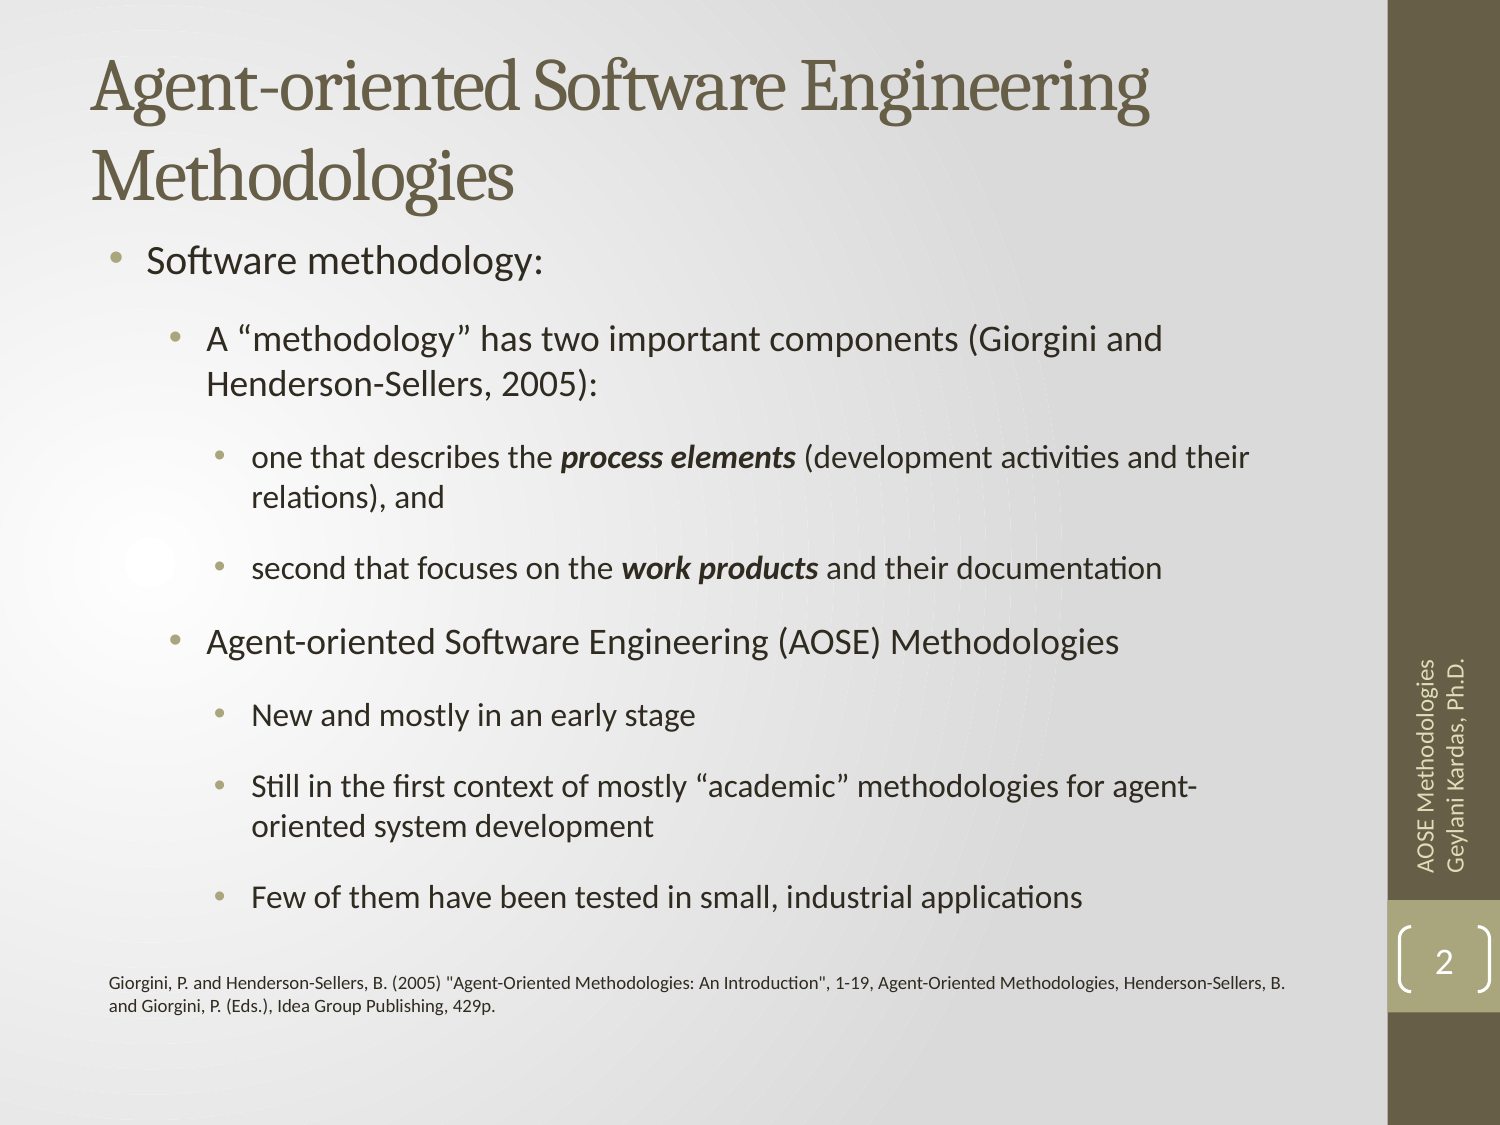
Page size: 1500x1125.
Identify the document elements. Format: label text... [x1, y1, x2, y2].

title Agent-oriented Software Engineering Methodologies [75, 24, 1325, 224]
list Software methodology: A “methodology” has two important components (Giorgini and Henderson-Sellers, 2005): one that describes the process elements (development activities and their relations), and second that focuses on the work products and their documentation Agent-oriented Software Engineering (AOSE) Methodologies New and mostly in an early stage Still in the first context of mostly “academic” methodologies for agent-oriented system development Few of them have been tested in small, industrial applications [75, 224, 1325, 950]
slide_number 2 [1397, 925, 1492, 994]
text_box Giorgini, P. and Henderson-Sellers, B. (2005) "Agent-Oriented Methodologies: An Introduction", 1-19, Agent-Oriented Methodologies, Henderson-Sellers, B. and Giorgini, P. (Eds.), Idea Group Publishing, 429p. [75, 963, 1313, 1038]
footer AOSE Methodologies Geylani Kardas, Ph.D. [1408, 500, 1469, 889]
